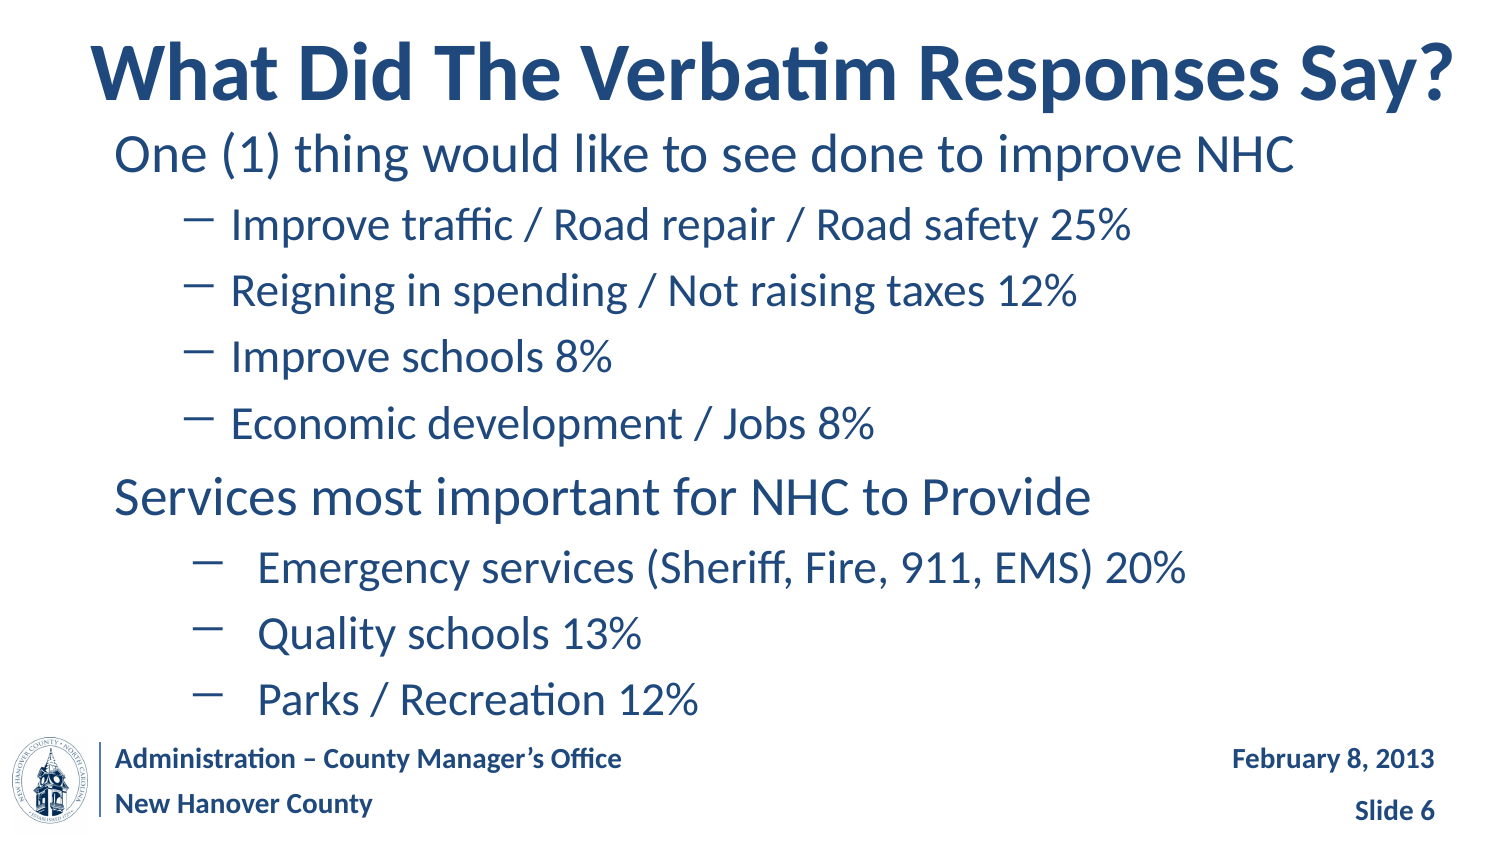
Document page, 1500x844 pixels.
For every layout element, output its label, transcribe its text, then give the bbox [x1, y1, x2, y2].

list Administration – County Manager’s Office [99, 735, 975, 782]
picture [12, 737, 88, 834]
list One (1) thing would like to see done to improve NHC Improve traffic / Road repair / Road safety 25% Reigning in spending / Not raising taxes 12% Improve schools 8% Economic development / Jobs 8% Services most important for NHC to Provide Emergency services (Sheriff, Fire, 911, EMS) 20% Quality schools 13% Parks / Recreation 12% [99, 109, 1450, 735]
list February 8, 2013 [975, 735, 1450, 782]
title What Did The Verbatim Responses Say? [75, 9, 1489, 220]
